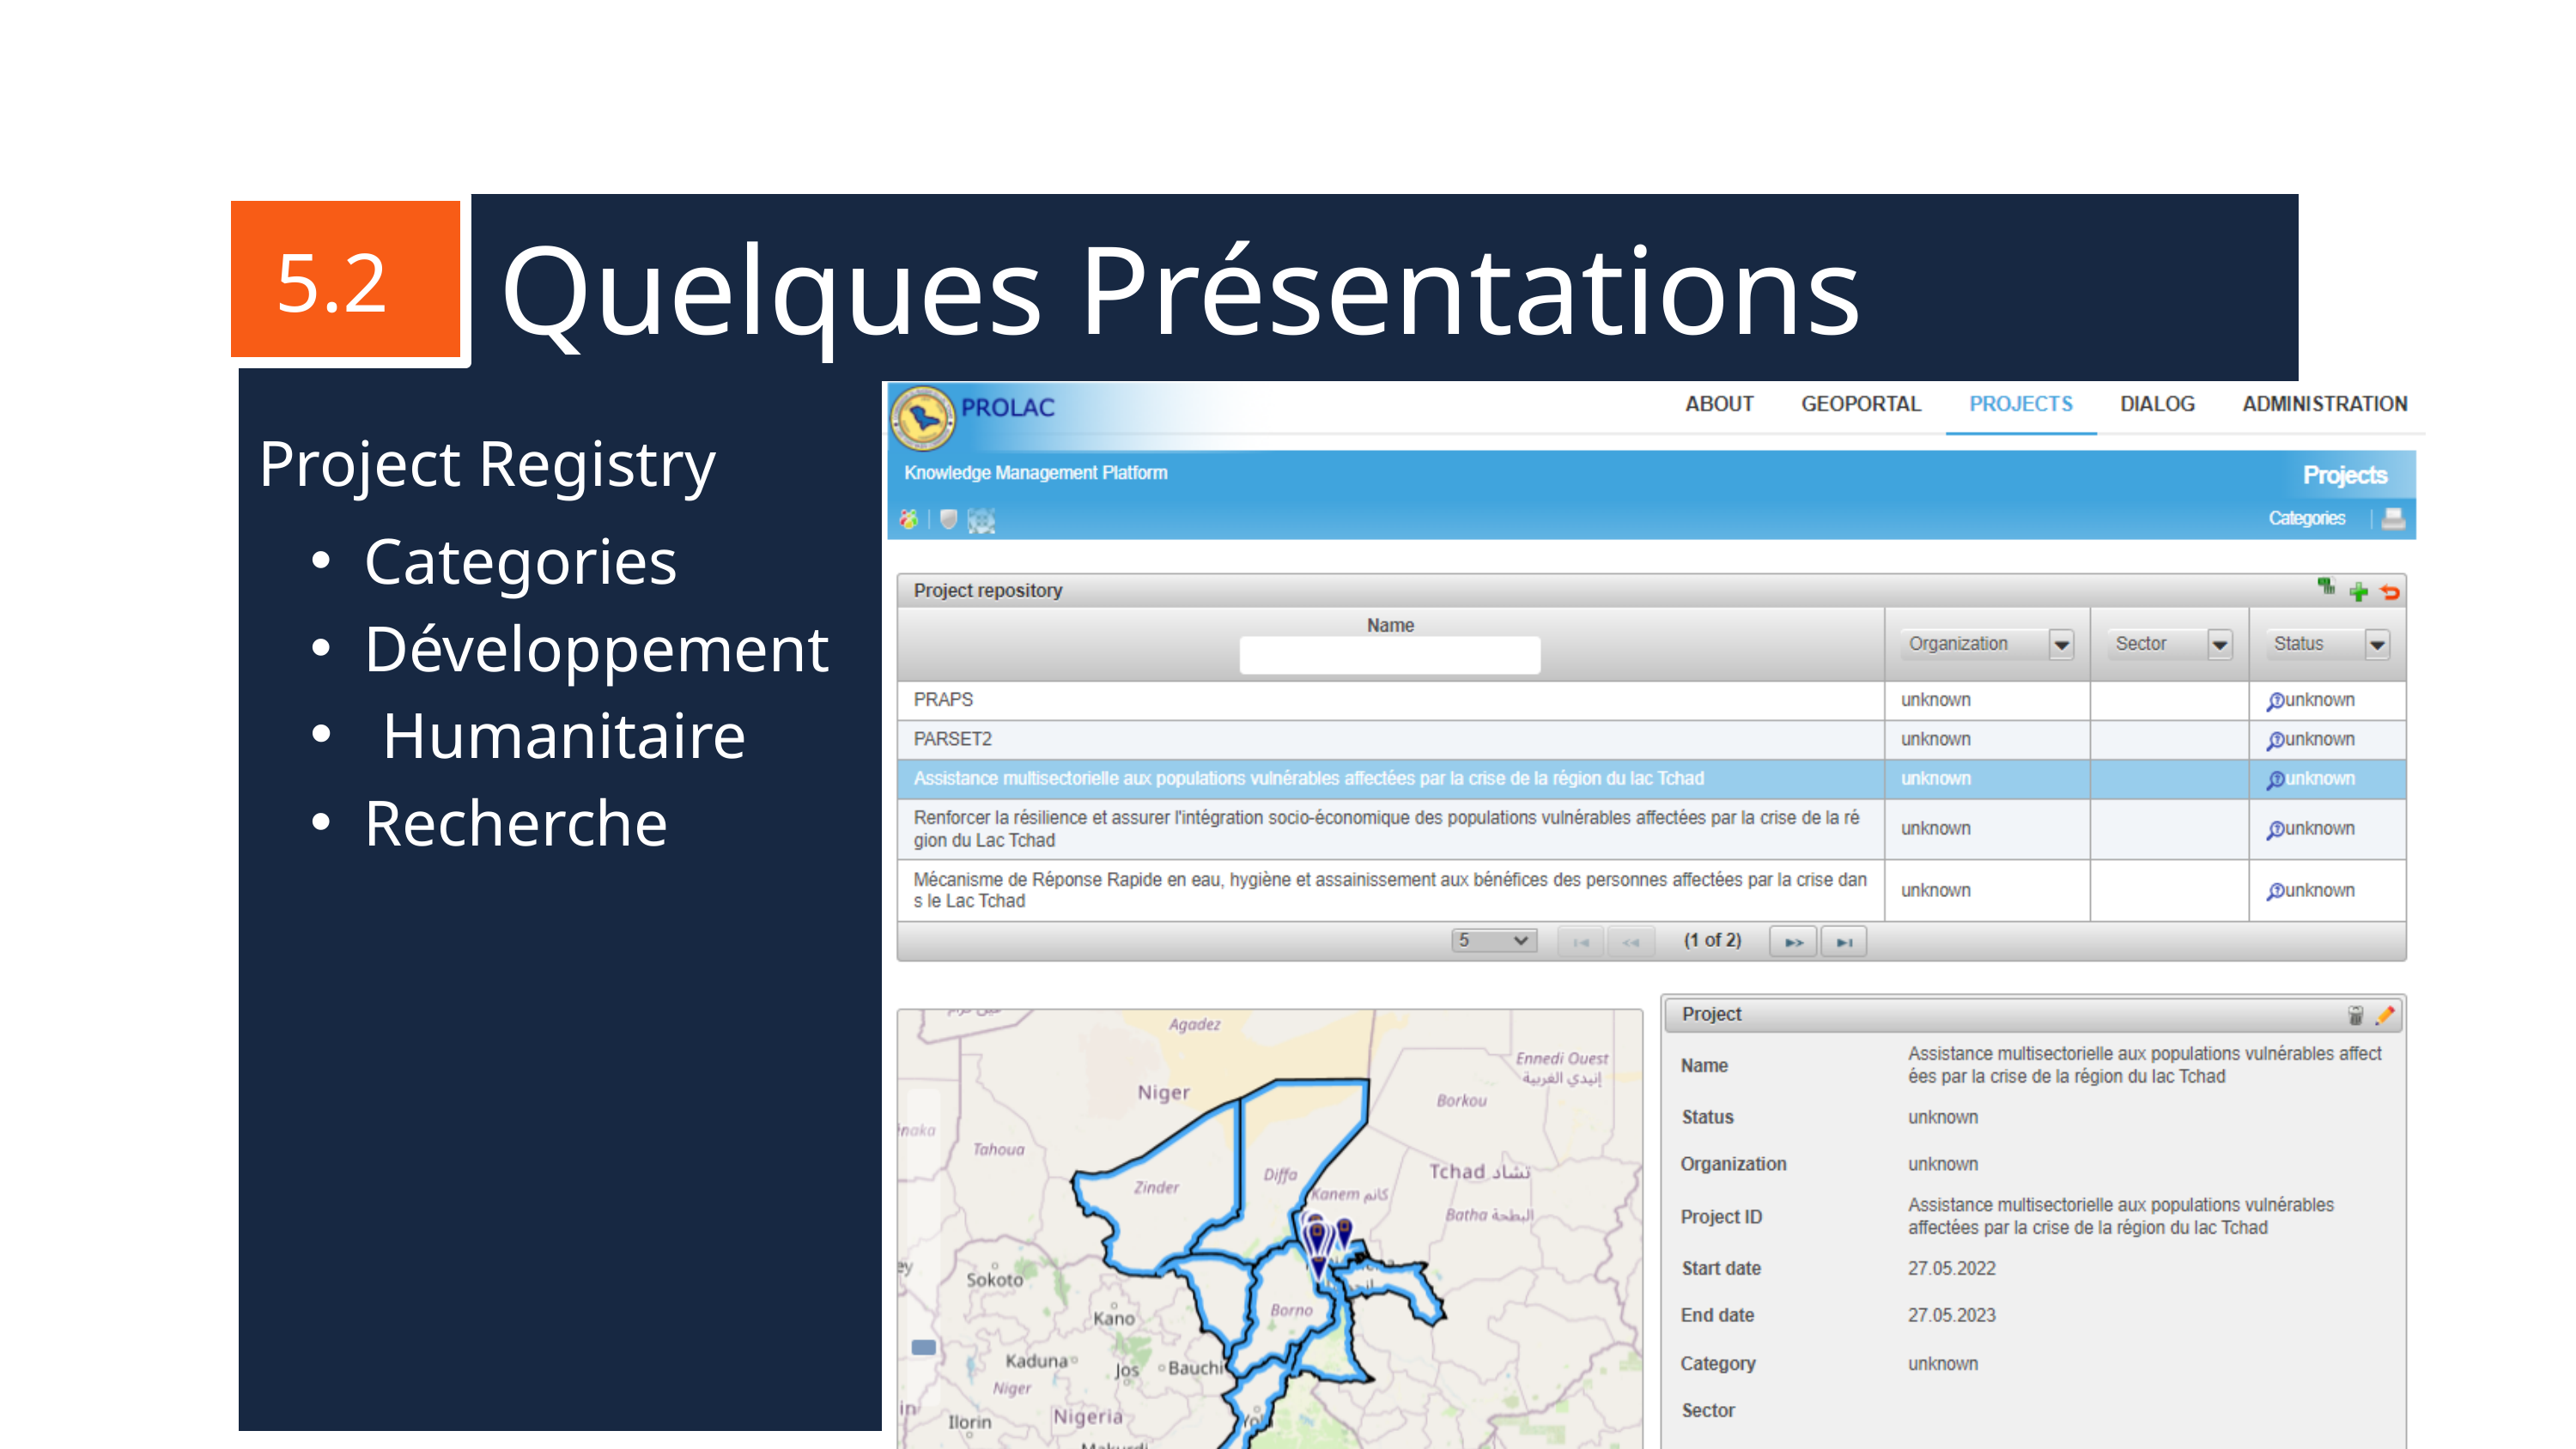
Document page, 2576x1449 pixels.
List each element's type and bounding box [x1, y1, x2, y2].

text_box [225, 195, 466, 363]
text_box [238, 193, 2299, 1431]
picture [882, 381, 2427, 1449]
